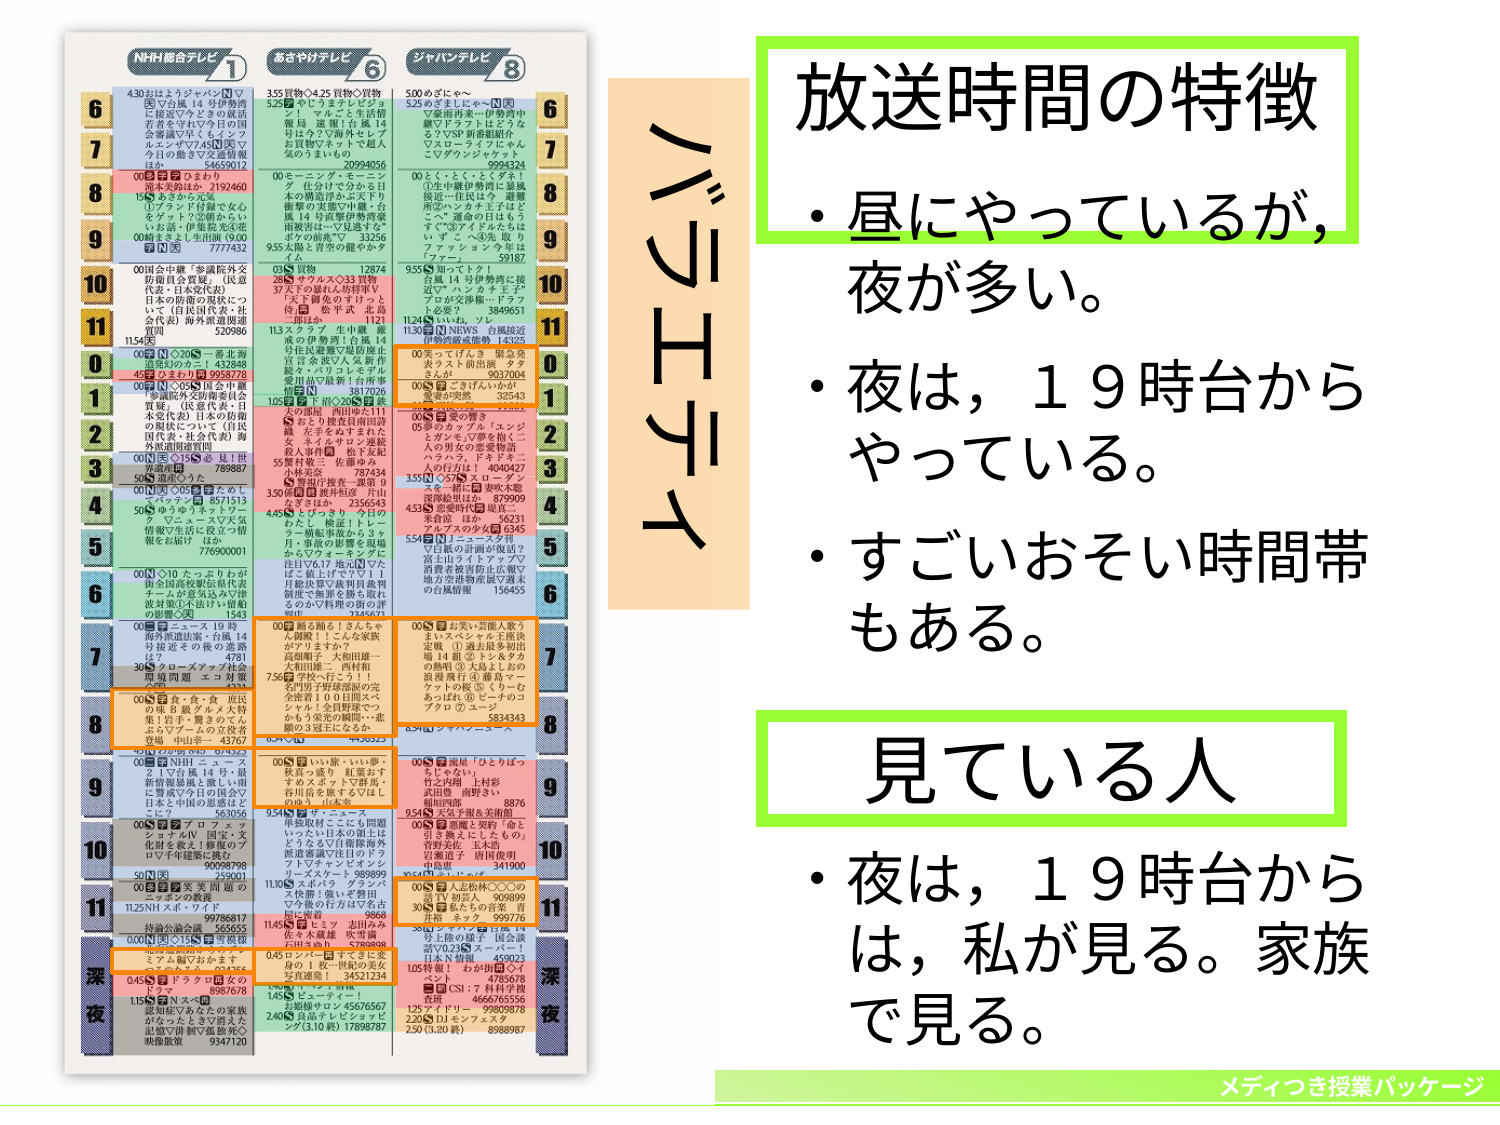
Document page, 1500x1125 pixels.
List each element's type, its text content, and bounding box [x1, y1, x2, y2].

text_box 放送時間の特徴 [761, 42, 1353, 238]
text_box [0, 0, 750, 1105]
text_box ・昼にやっているが， 夜が多い。 ・夜は，１９時台から やっている。 ・すごいおそい時間帯 もある。 [773, 172, 1500, 669]
text_box 見ている人 [761, 715, 1341, 821]
text_box ・夜は，１９時台から は，私が見る。家族 で見る。 [773, 834, 1500, 1061]
